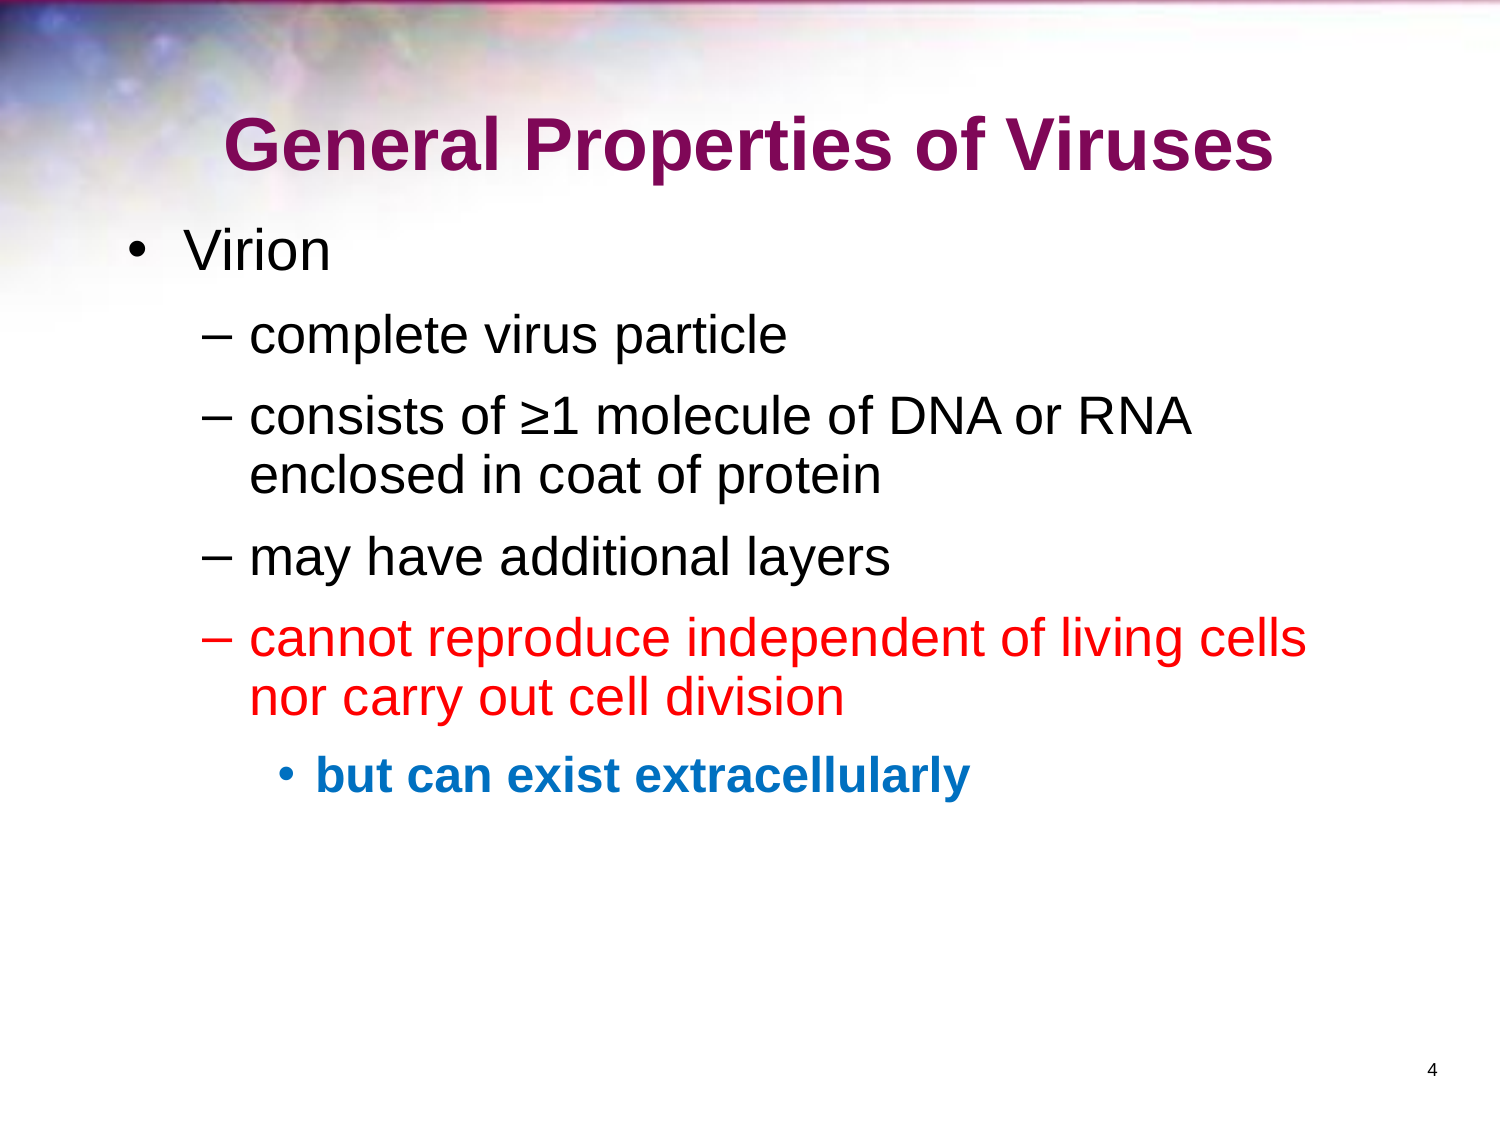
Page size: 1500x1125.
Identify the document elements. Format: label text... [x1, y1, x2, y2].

list Virion complete virus particle consists of ≥1 molecule of DNA or RNA enclosed in coat of protein may have additional layers cannot reproduce independent of living cells nor carry out cell division but can exist extracellularly [112, 212, 1388, 1000]
slide_number ‹#› [1412, 1050, 1500, 1100]
picture [0, 0, 1500, 413]
title General Properties of Viruses [137, 87, 1363, 200]
